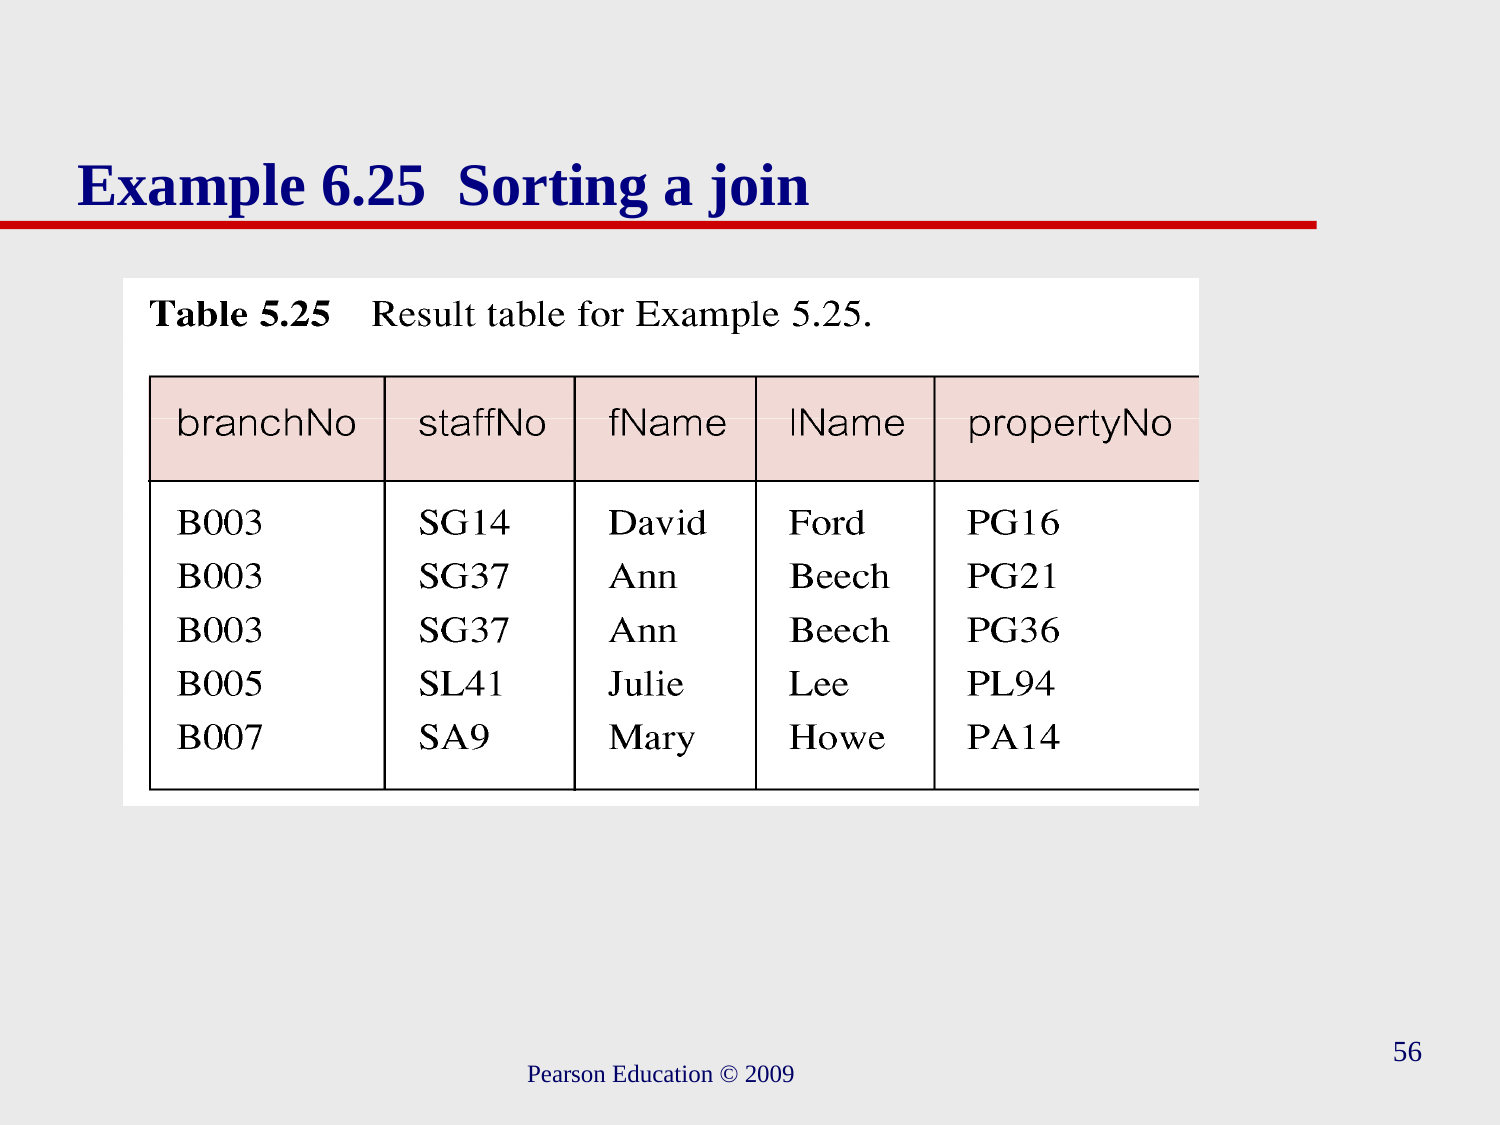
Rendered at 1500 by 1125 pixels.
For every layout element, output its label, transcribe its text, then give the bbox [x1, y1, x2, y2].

slide_number 56 [1124, 1012, 1438, 1088]
picture [123, 278, 1200, 806]
title Example 6.25 Sorting a join [62, 43, 1338, 226]
text_box Pearson Education © 2009 [512, 1050, 1038, 1095]
